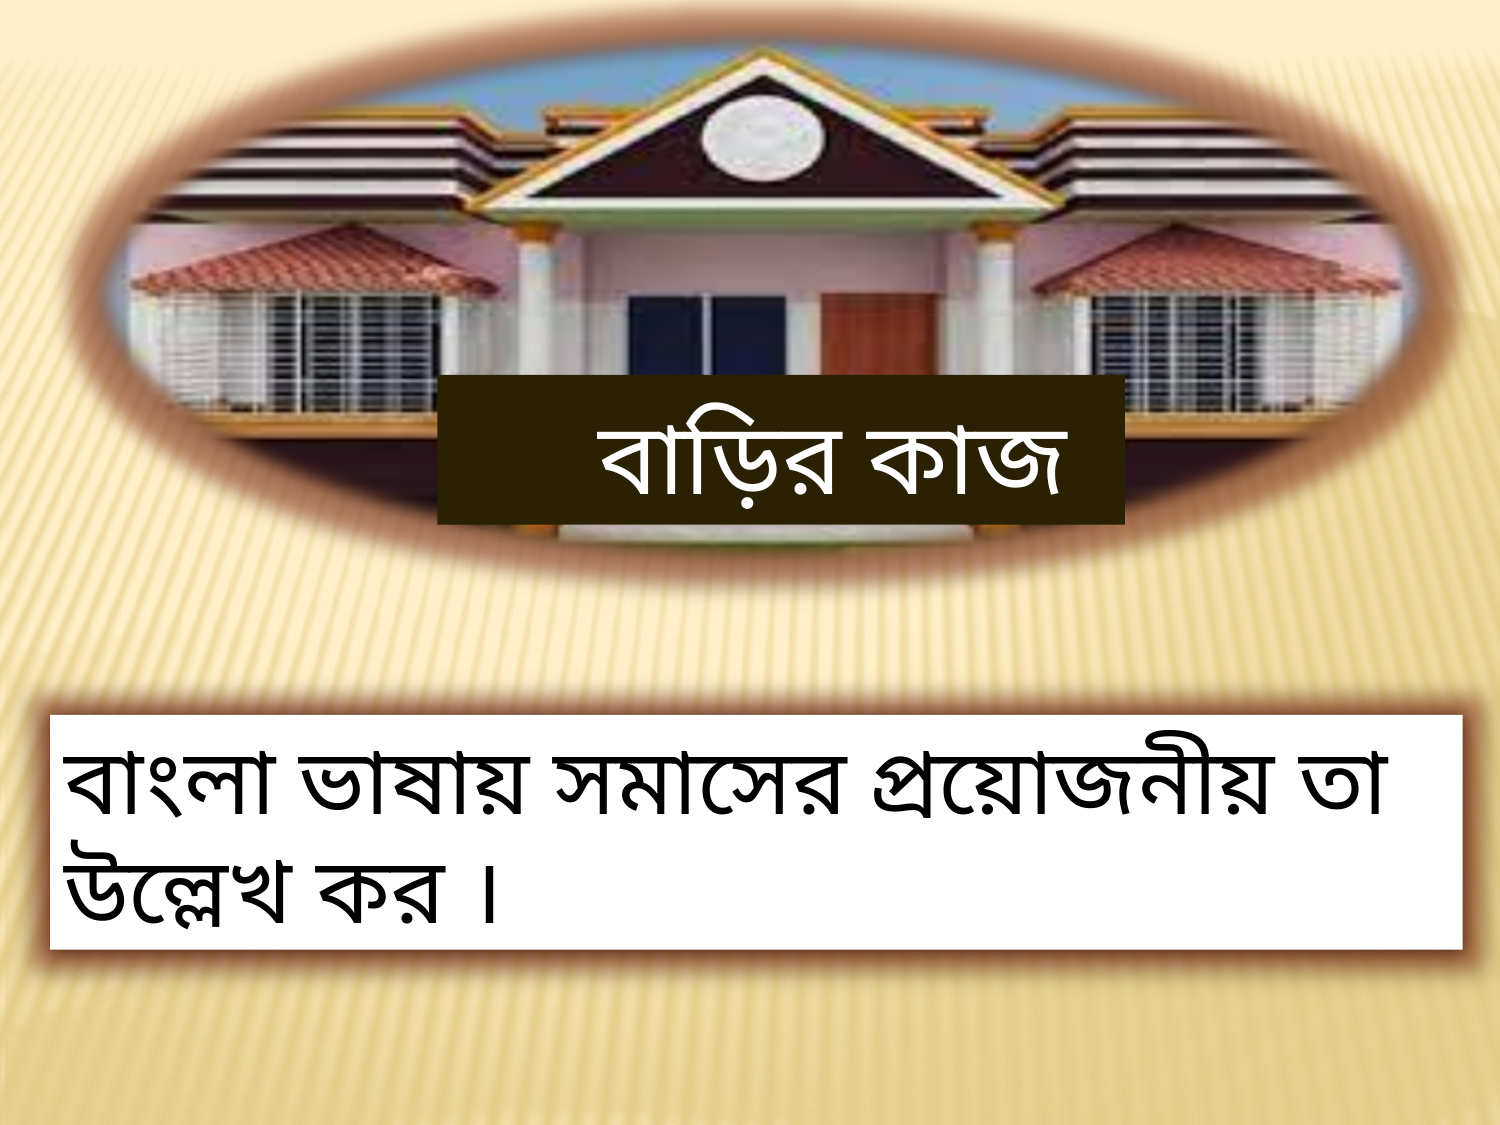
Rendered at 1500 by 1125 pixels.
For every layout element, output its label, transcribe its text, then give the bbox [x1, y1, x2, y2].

text_box বাংলা ভাষায় সমাসের প্রয়োজনীয় তা উল্লেখ কর । [48, 713, 1465, 952]
picture [87, 26, 1438, 565]
